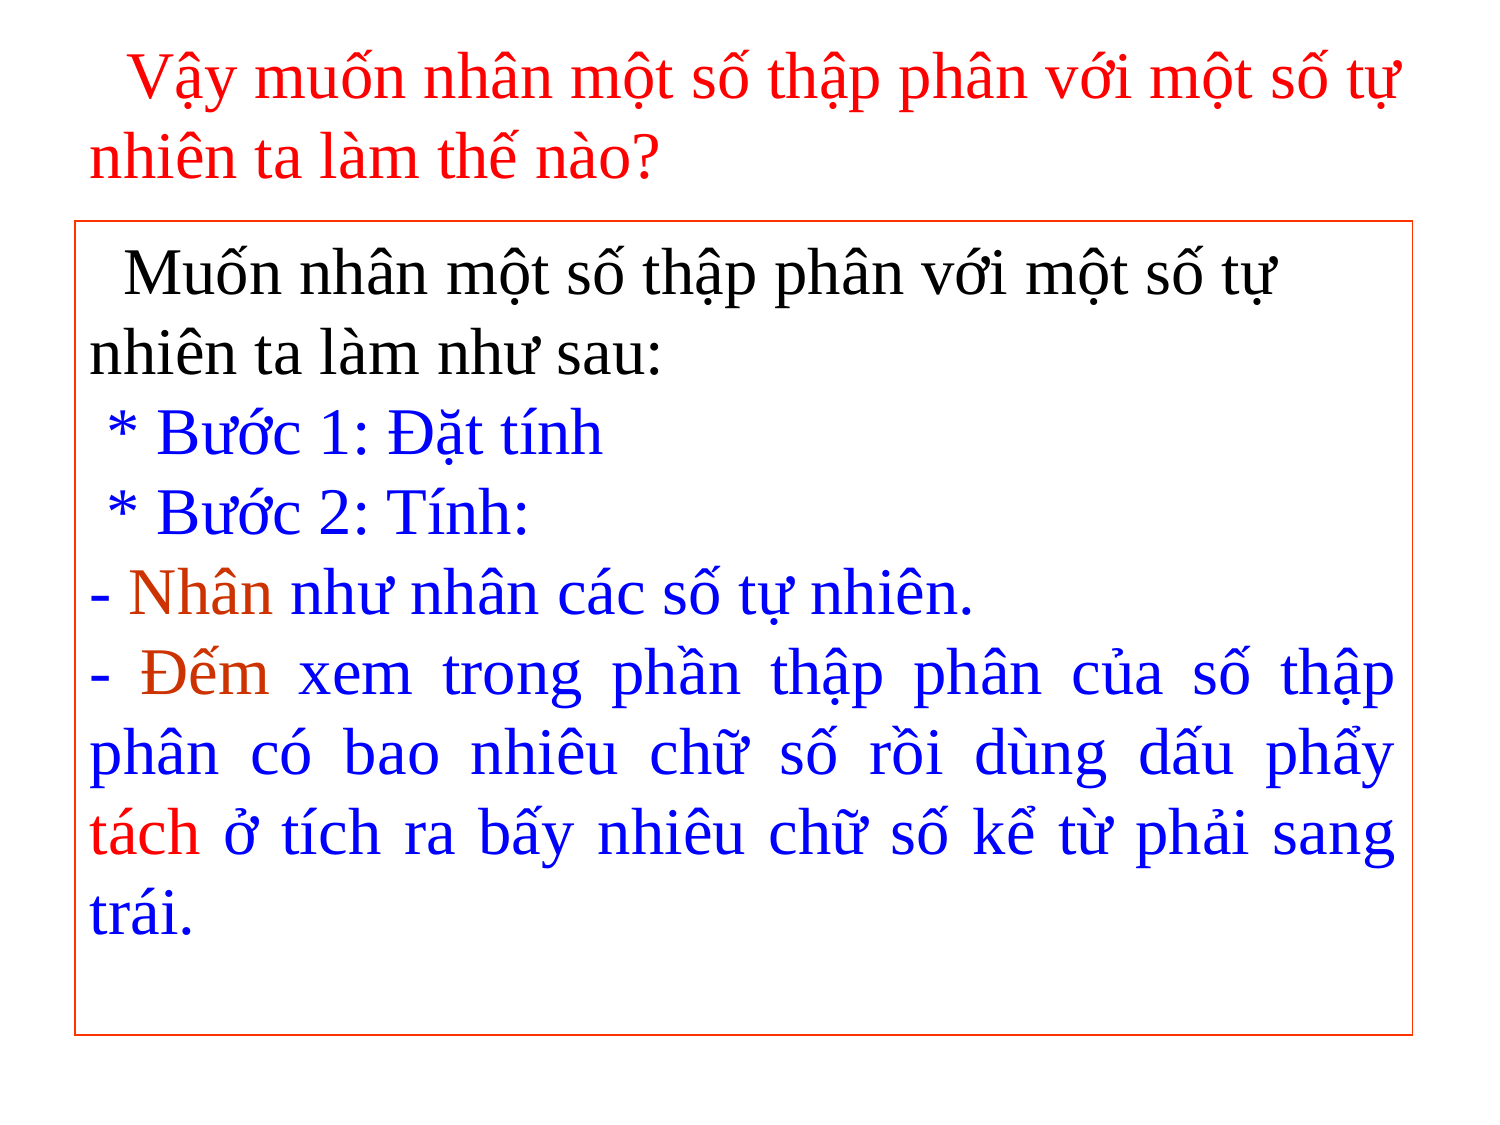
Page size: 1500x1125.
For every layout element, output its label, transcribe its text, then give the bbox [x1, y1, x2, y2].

text_box Vậy muốn nhân một số thập phân với một số tự nhiên ta làm thế nào? [74, 24, 1488, 200]
text_box Muốn nhân một số thập phân với một số tự nhiên ta làm như sau: * Bước 1: Đặt tính * Bước 2: Tính: - Nhân như nhân các số tự nhiên. - Đếm xem trong phần thập phân của số thập phân có bao nhiêu chữ số rồi dùng dấu phẩy tách ở tích ra bấy nhiêu chữ số kể từ phải sang trái. [74, 220, 1413, 1036]
